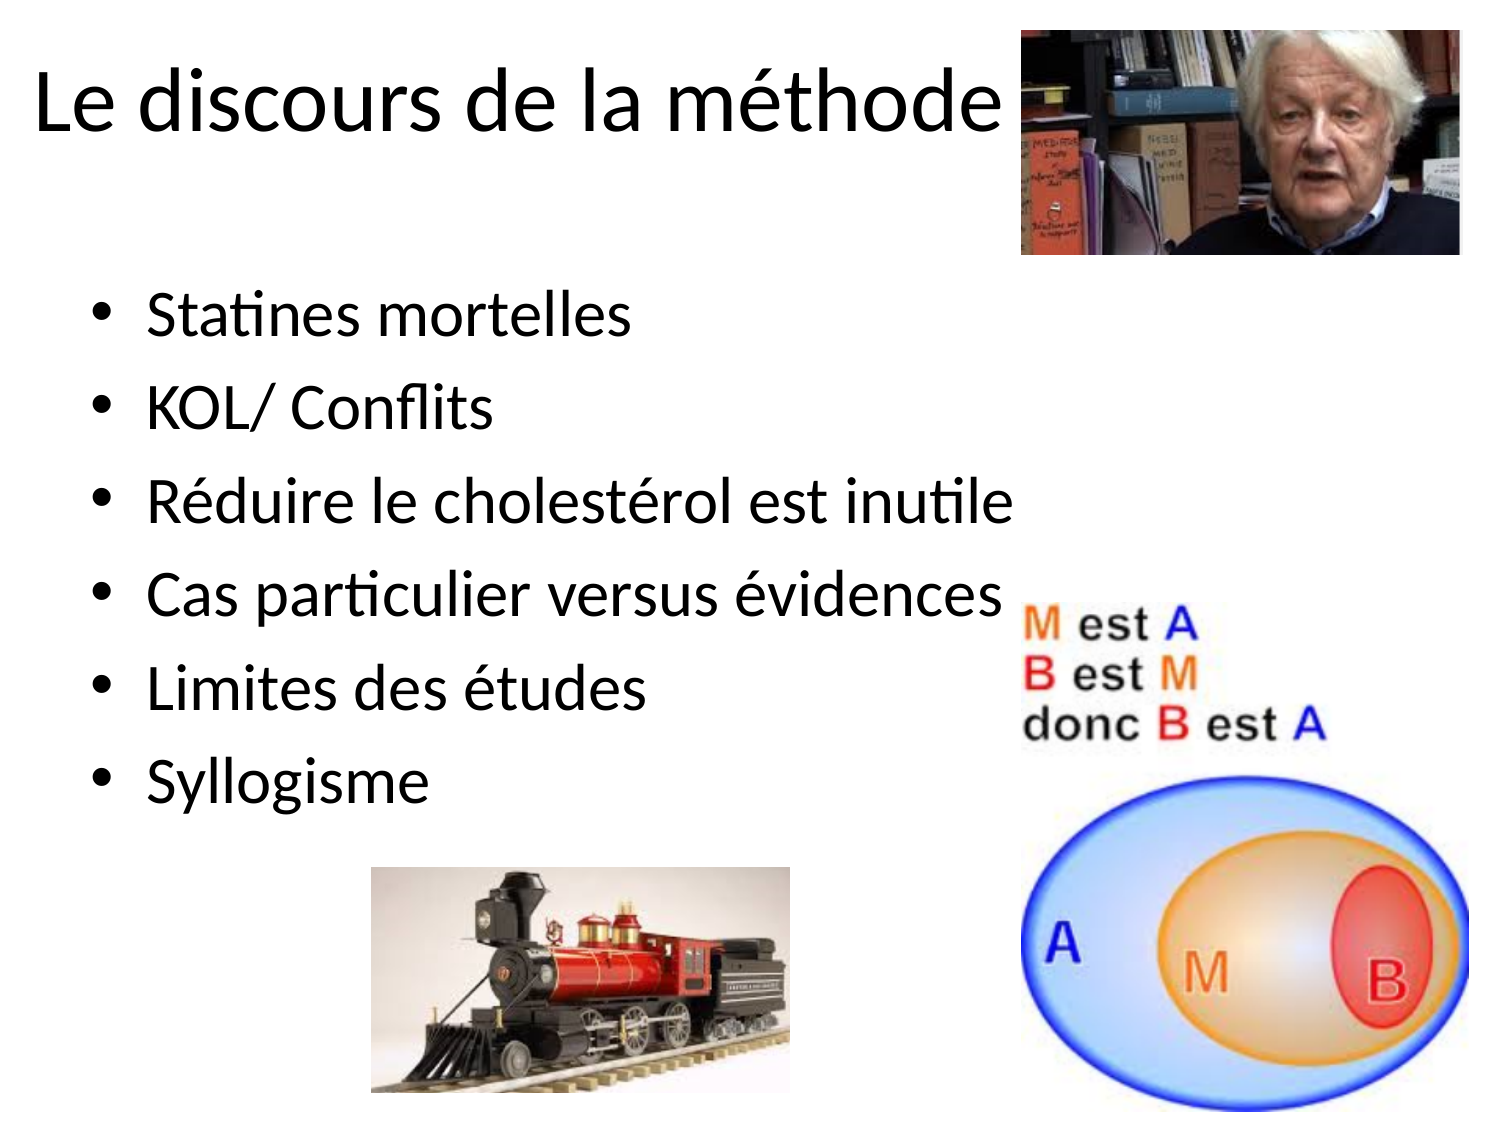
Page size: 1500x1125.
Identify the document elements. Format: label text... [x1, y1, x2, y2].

title Le discours de la méthode [0, 1, 1270, 189]
list Statines mortelles KOL/ Conflits Réduire le cholestérol est inutile Cas particulier versus évidences Limites des études Syllogisme [75, 262, 1425, 1005]
picture [1021, 30, 1463, 255]
picture [1021, 601, 1469, 1112]
picture [371, 867, 791, 1093]
